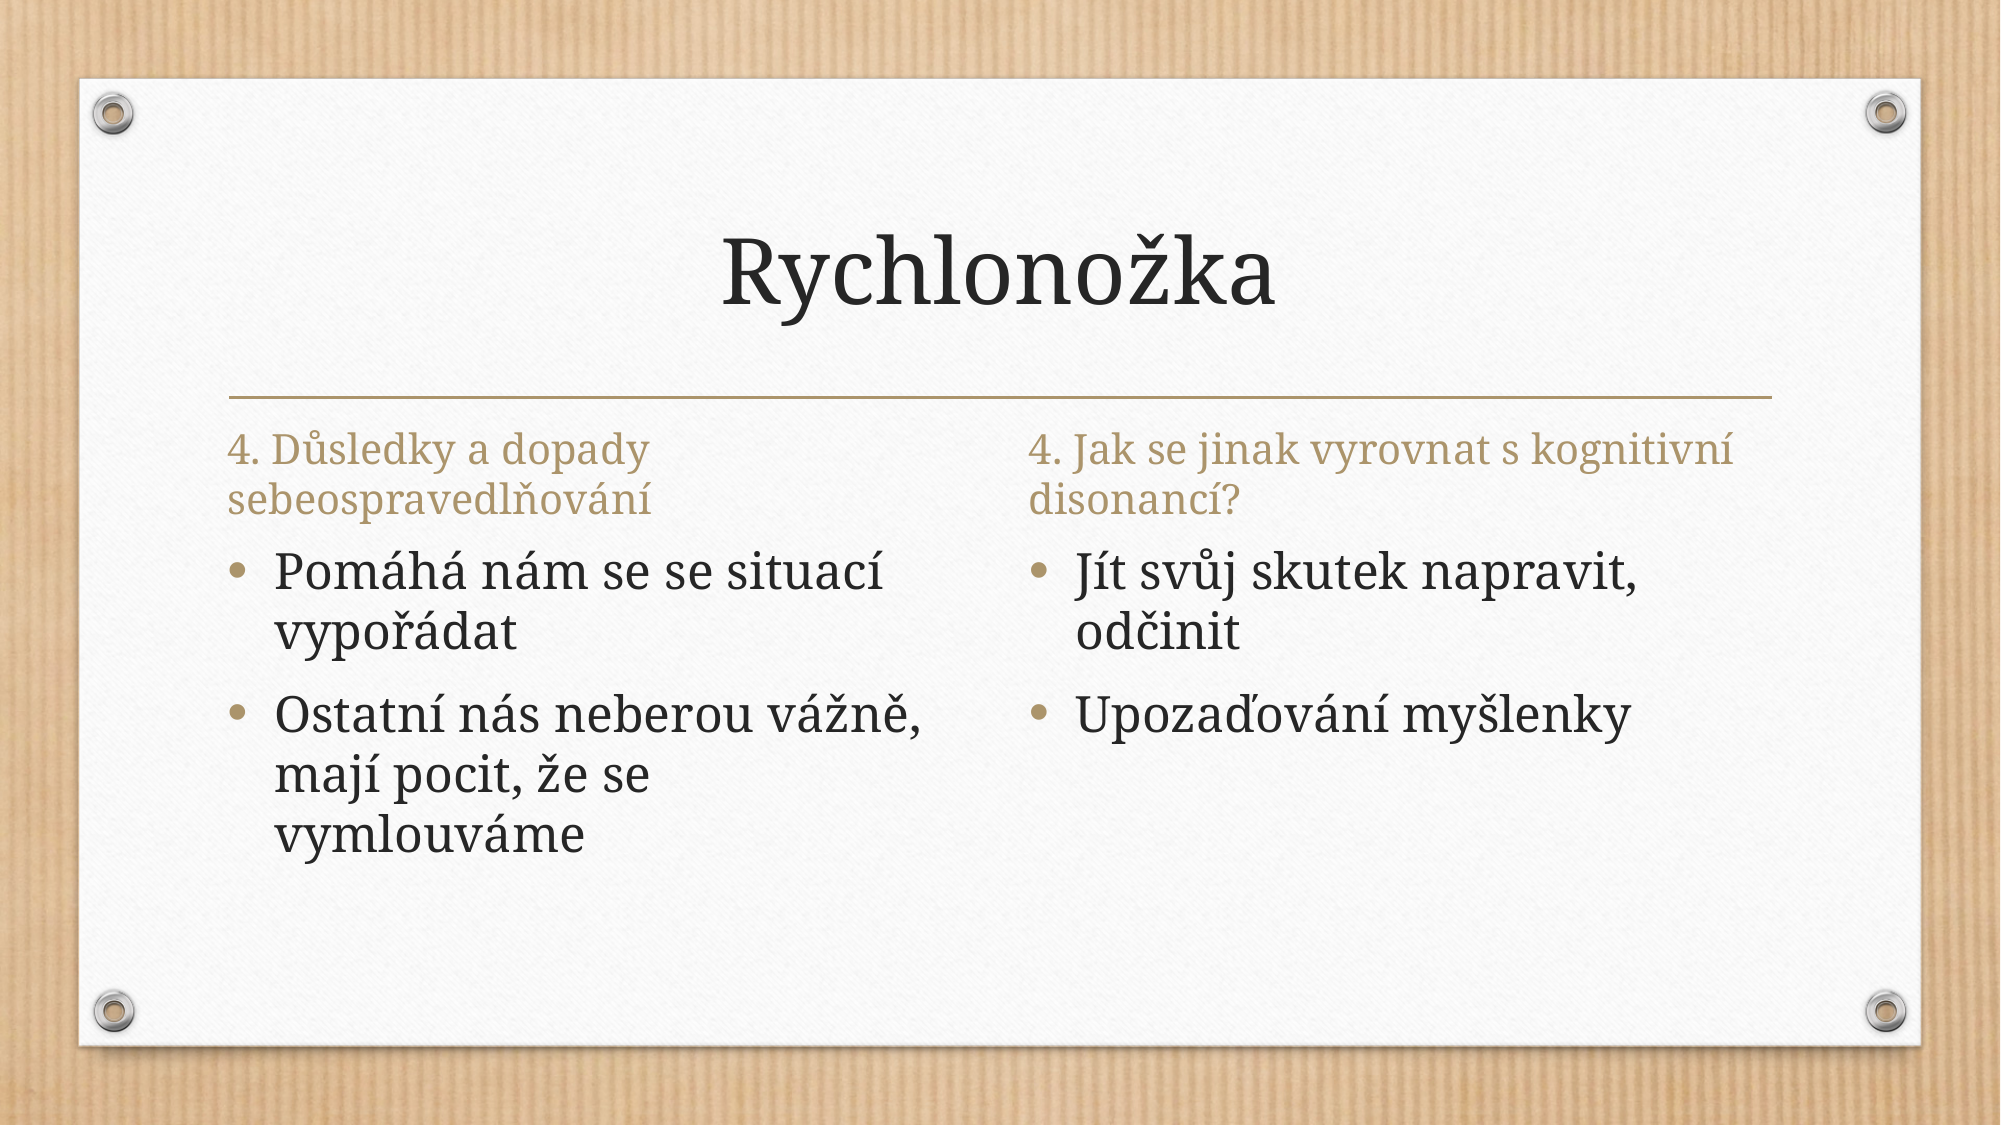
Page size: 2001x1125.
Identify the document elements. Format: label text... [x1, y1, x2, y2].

list 4. Jak se jinak vyrovnat s kognitivní disonancí? [1013, 436, 1788, 531]
picture [0, 0, 2001, 1125]
list Pomáhá nám se se situací vypořádat Ostatní nás neberou vážně, mají pocit, že se vymlouváme [212, 532, 987, 964]
title Rychlonožka [212, 161, 1788, 375]
list Jít svůj skutek napravit, odčinit Upozaďování myšlenky [1013, 532, 1788, 964]
list 4. Důsledky a dopady sebeospravedlňování [212, 436, 987, 531]
